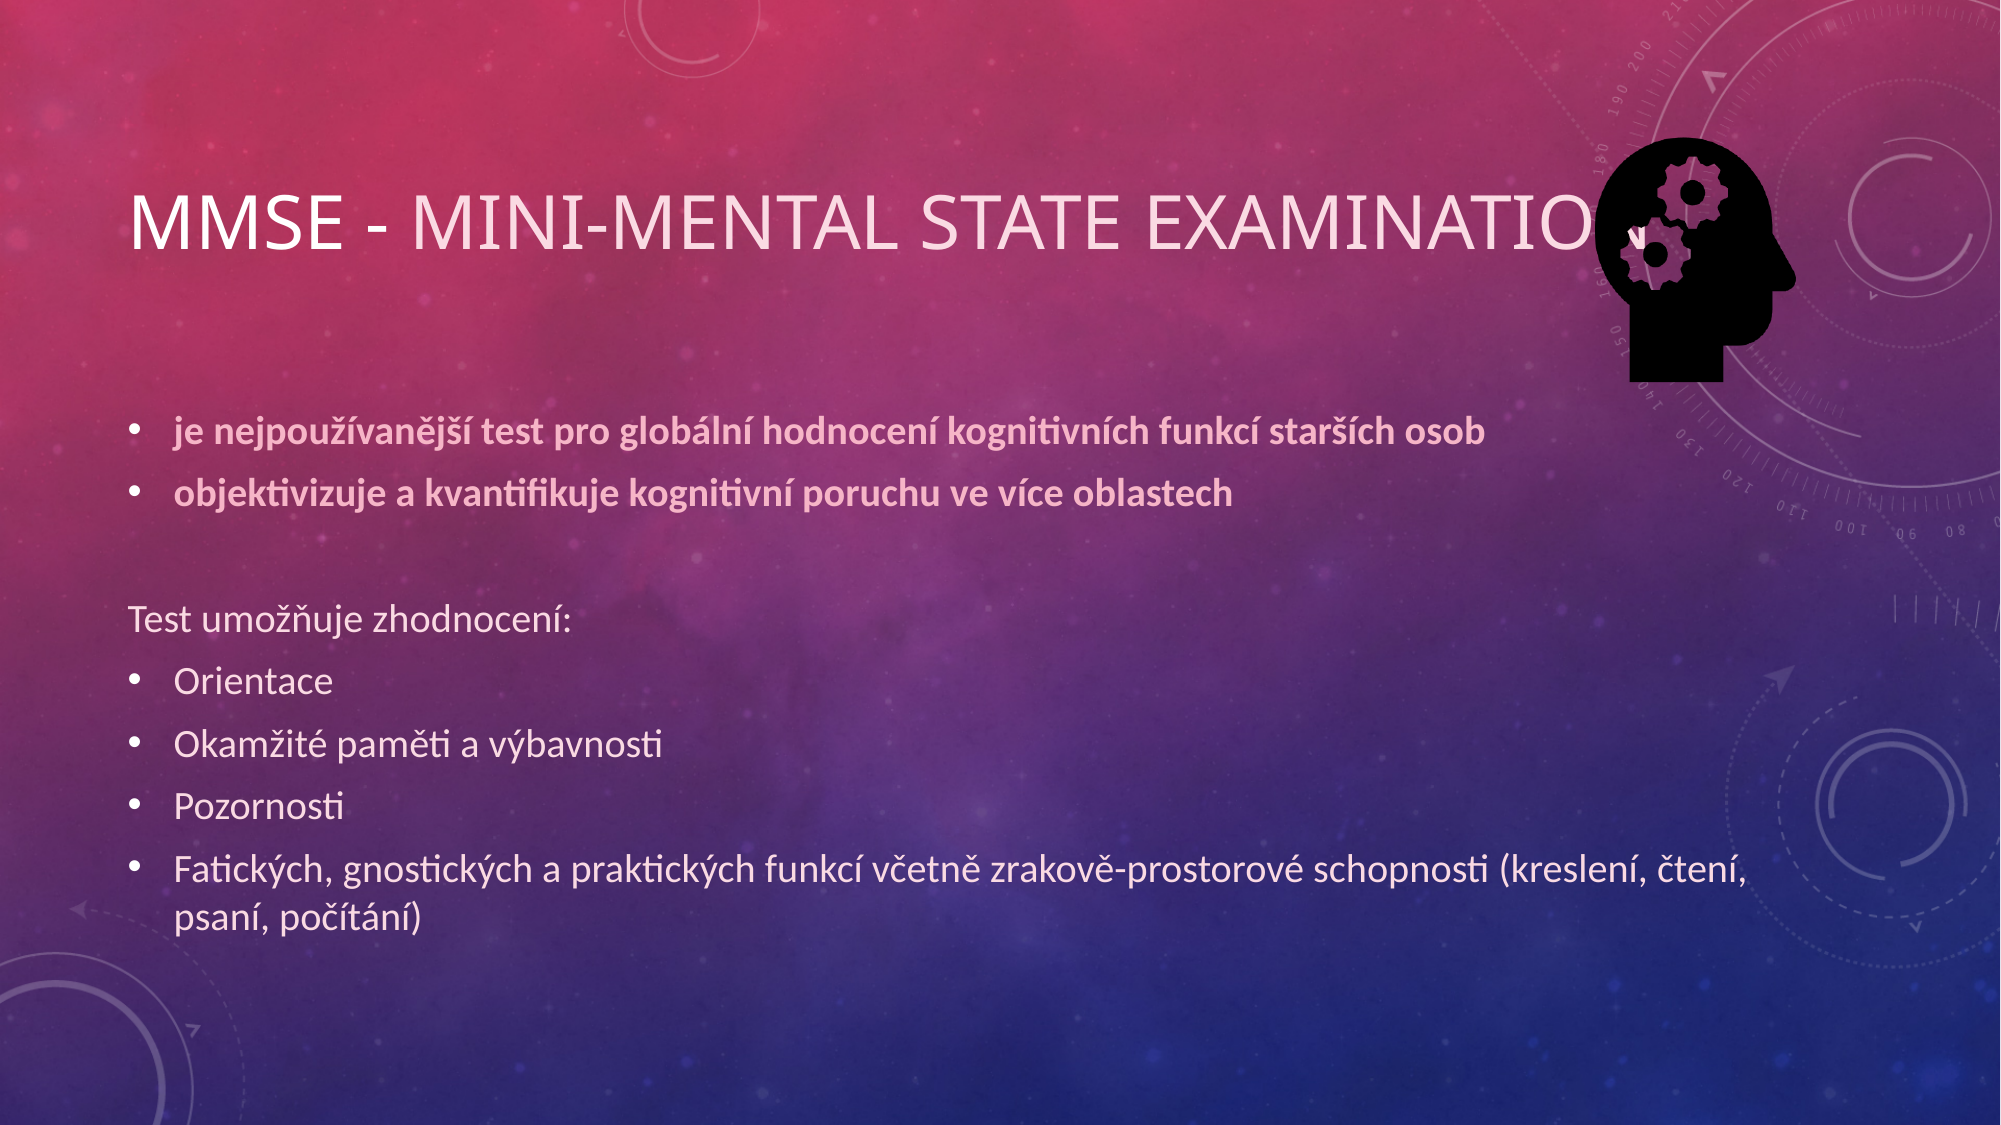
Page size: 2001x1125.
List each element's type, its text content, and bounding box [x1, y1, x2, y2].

list je nejpoužívanější test pro globální hodnocení kognitivních funkcí starších osob objektivizuje a kvantifikuje kognitivní poruchu ve více oblastech Test umožňuje zhodnocení: Orientace Okamžité paměti a výbavnosti Pozornosti Fatických, gnostických a praktických funkcí včetně zrakově-prostorové schopnosti (kreslení, čtení, psaní, počítání) [112, 351, 1816, 950]
title MMSE - Mini-Mental State Examination [112, 99, 1775, 339]
picture [0, 0, 2001, 1125]
